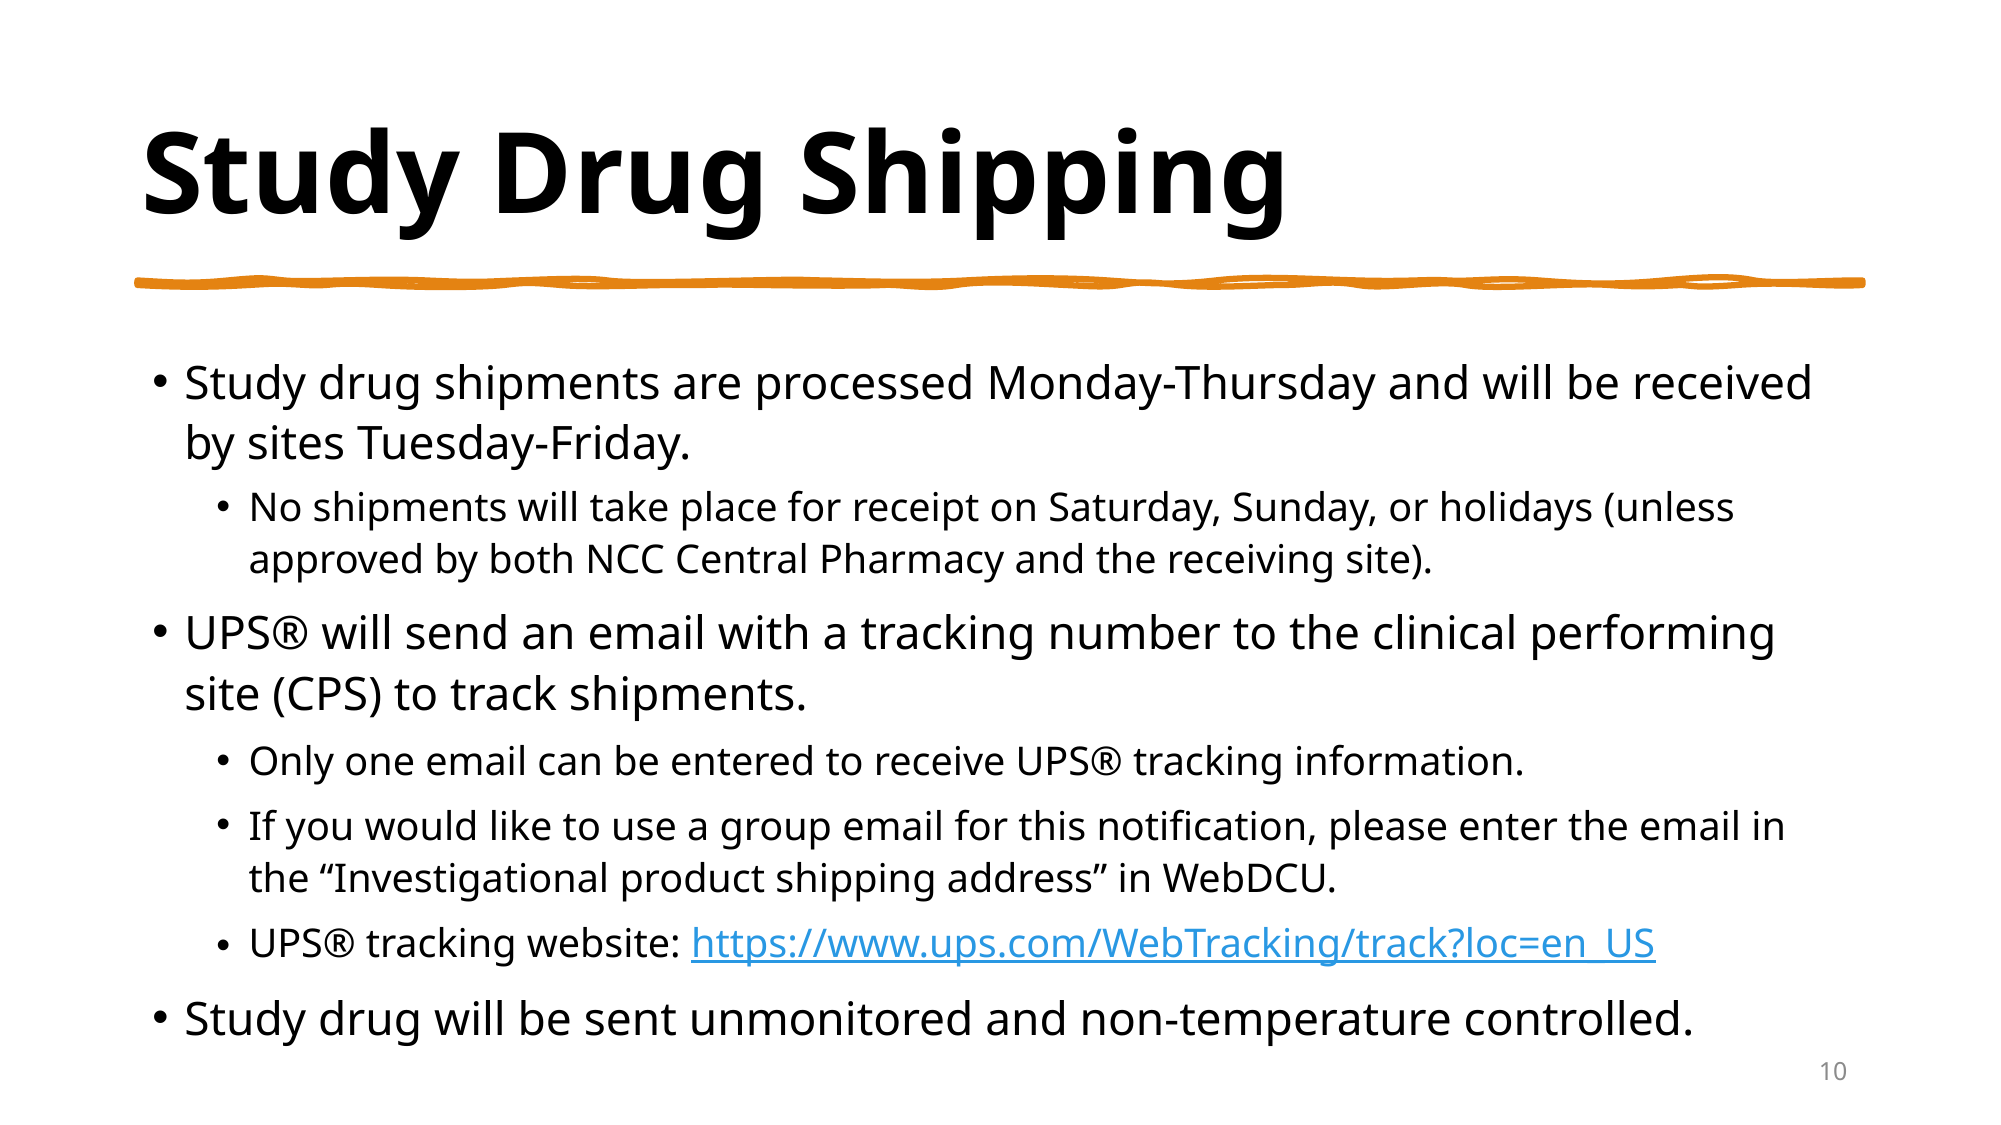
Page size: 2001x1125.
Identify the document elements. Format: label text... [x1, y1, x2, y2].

list Study drug shipments are processed Monday-Thursday and will be received by sites Tuesday-Friday. No shipments will take place for receipt on Saturday, Sunday, or holidays (unless approved by both NCC Central Pharmacy and the receiving site). UPS® will send an email with a tracking number to the clinical performing site (CPS) to track shipments. Only one email can be entered to receive UPS® tracking information. If you would like to use a group email for this notification, please enter the email in the “Investigational product shipping address” in WebDCU. UPS® tracking website: https://www.ups.com/WebTracking/track?loc=en_US Study drug will be sent unmonitored and non-temperature controlled. [137, 340, 1863, 1066]
title Study Drug Shipping [126, 59, 1851, 278]
slide_number 10 [1412, 1042, 1863, 1103]
